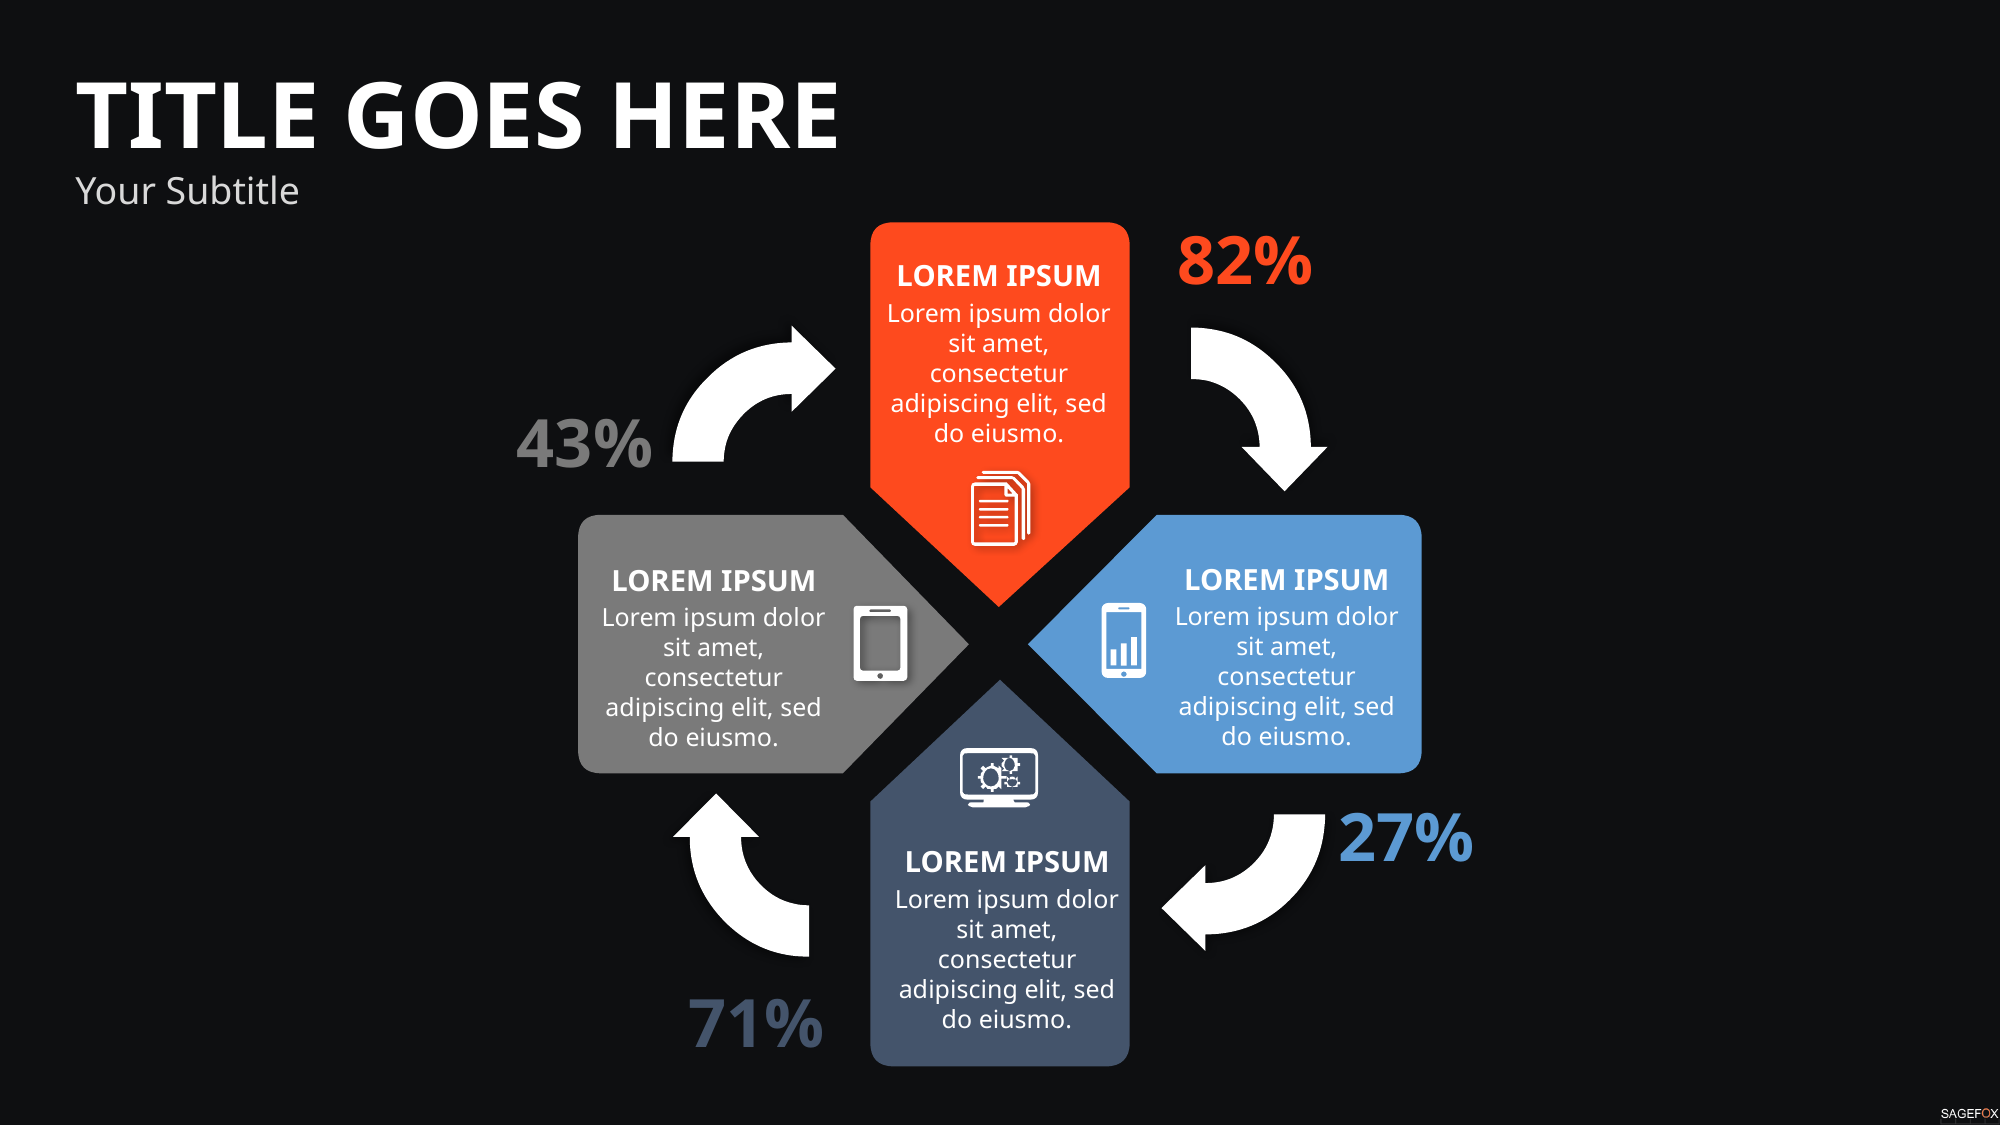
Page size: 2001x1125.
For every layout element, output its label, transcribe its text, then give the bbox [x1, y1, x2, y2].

text_box [870, 679, 1130, 1067]
text_box [981, 470, 1031, 535]
text_box 71% [688, 980, 825, 1061]
text_box [1237, 508, 1459, 729]
text_box [976, 476, 1026, 541]
picture [1939, 1108, 2000, 1125]
text_box 82% [1177, 217, 1315, 298]
text_box [895, 222, 1105, 252]
text_box [673, 793, 810, 957]
text_box LOREM IPSUM Lorem ipsum dolor sit amet, consectetur adipiscing elit, sed do eiusmo. [585, 556, 843, 757]
text_box [870, 345, 1130, 608]
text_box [1101, 602, 1147, 678]
text_box LOREM IPSUM Lorem ipsum dolor sit amet, consectetur adipiscing elit, sed do eiusmo. [878, 838, 1136, 1038]
text_box [674, 220, 895, 345]
text_box [672, 325, 836, 462]
text_box [578, 514, 969, 774]
text_box [1161, 814, 1326, 951]
text_box 43% [516, 400, 654, 481]
text_box LOREM IPSUM Lorem ipsum dolor sit amet, consectetur adipiscing elit, sed do eiusmo. [870, 252, 1128, 453]
text_box [1191, 327, 1328, 492]
text_box [971, 482, 1018, 546]
text_box 27% [1338, 794, 1476, 875]
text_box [960, 748, 1039, 808]
text_box [853, 605, 908, 681]
text_box [1105, 124, 1326, 345]
text_box [1027, 514, 1422, 774]
text_box LOREM IPSUM Lorem ipsum dolor sit amet, consectetur adipiscing elit, sed do eiusmo. [1158, 555, 1416, 756]
text_box TITLE GOES HERE Your Subtitle [60, 49, 1036, 220]
